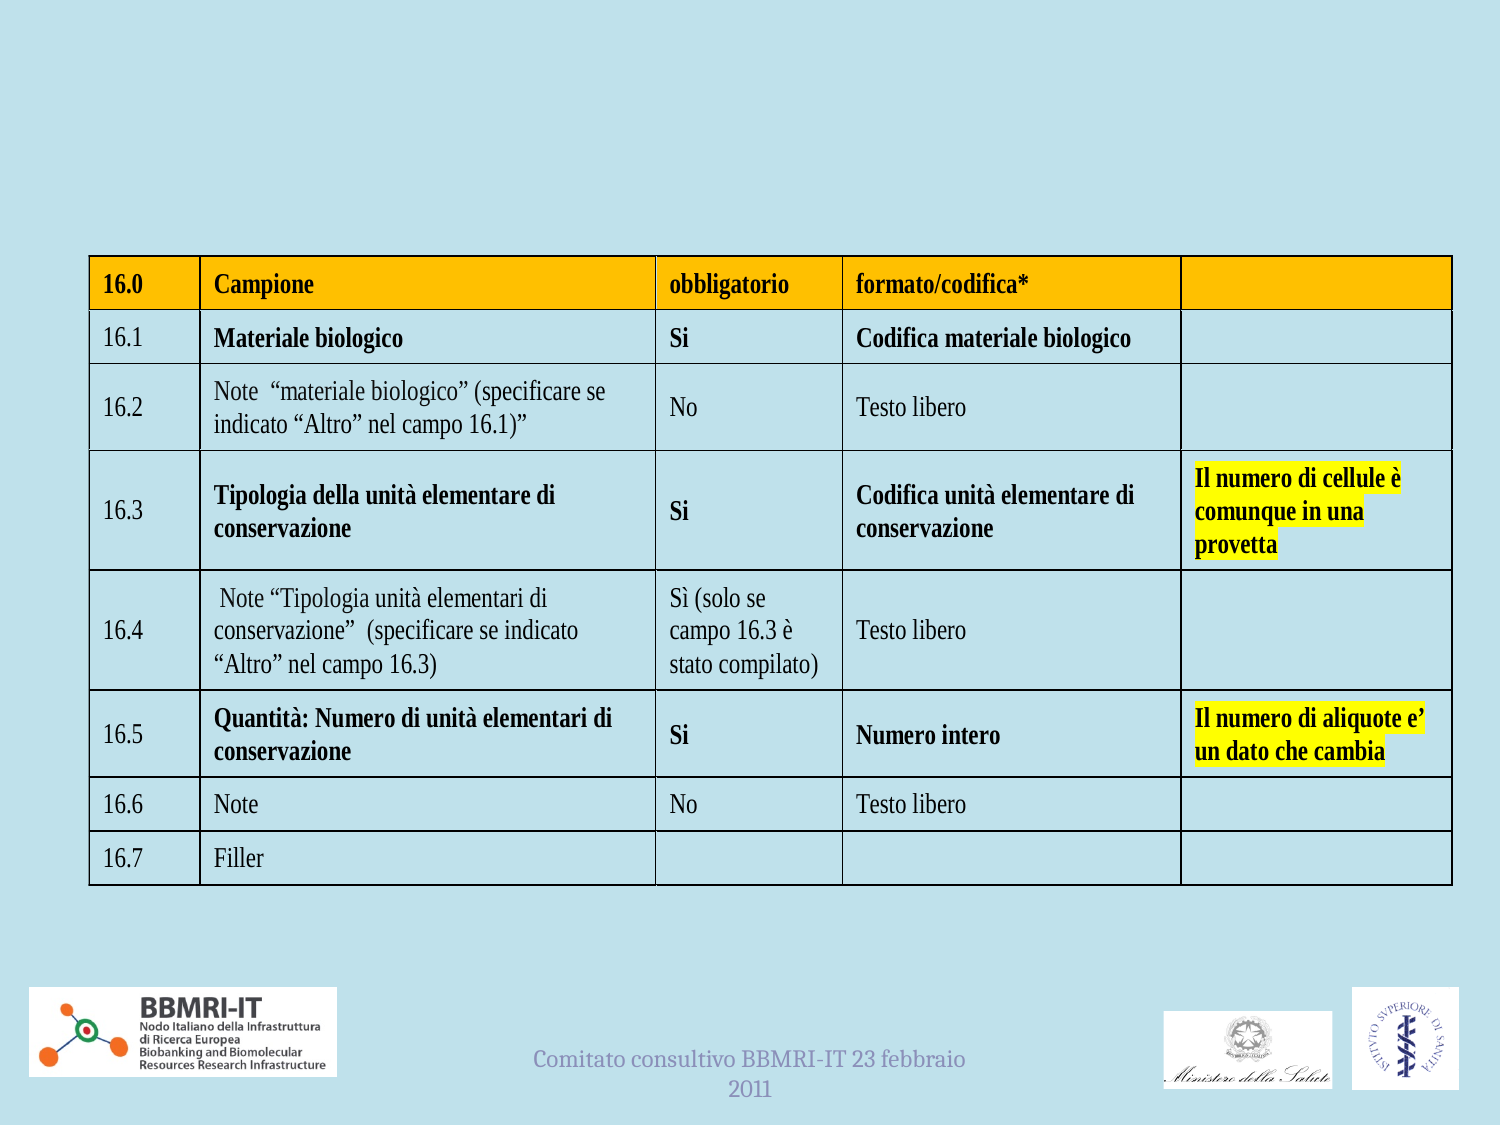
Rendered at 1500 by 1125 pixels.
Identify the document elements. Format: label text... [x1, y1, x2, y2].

picture [1352, 987, 1459, 1091]
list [88, 255, 1454, 929]
picture [29, 987, 337, 1078]
footer Comitato consultivo BBMRI-IT 23 febbraio 2011 [512, 1042, 988, 1103]
picture [1163, 1011, 1333, 1090]
